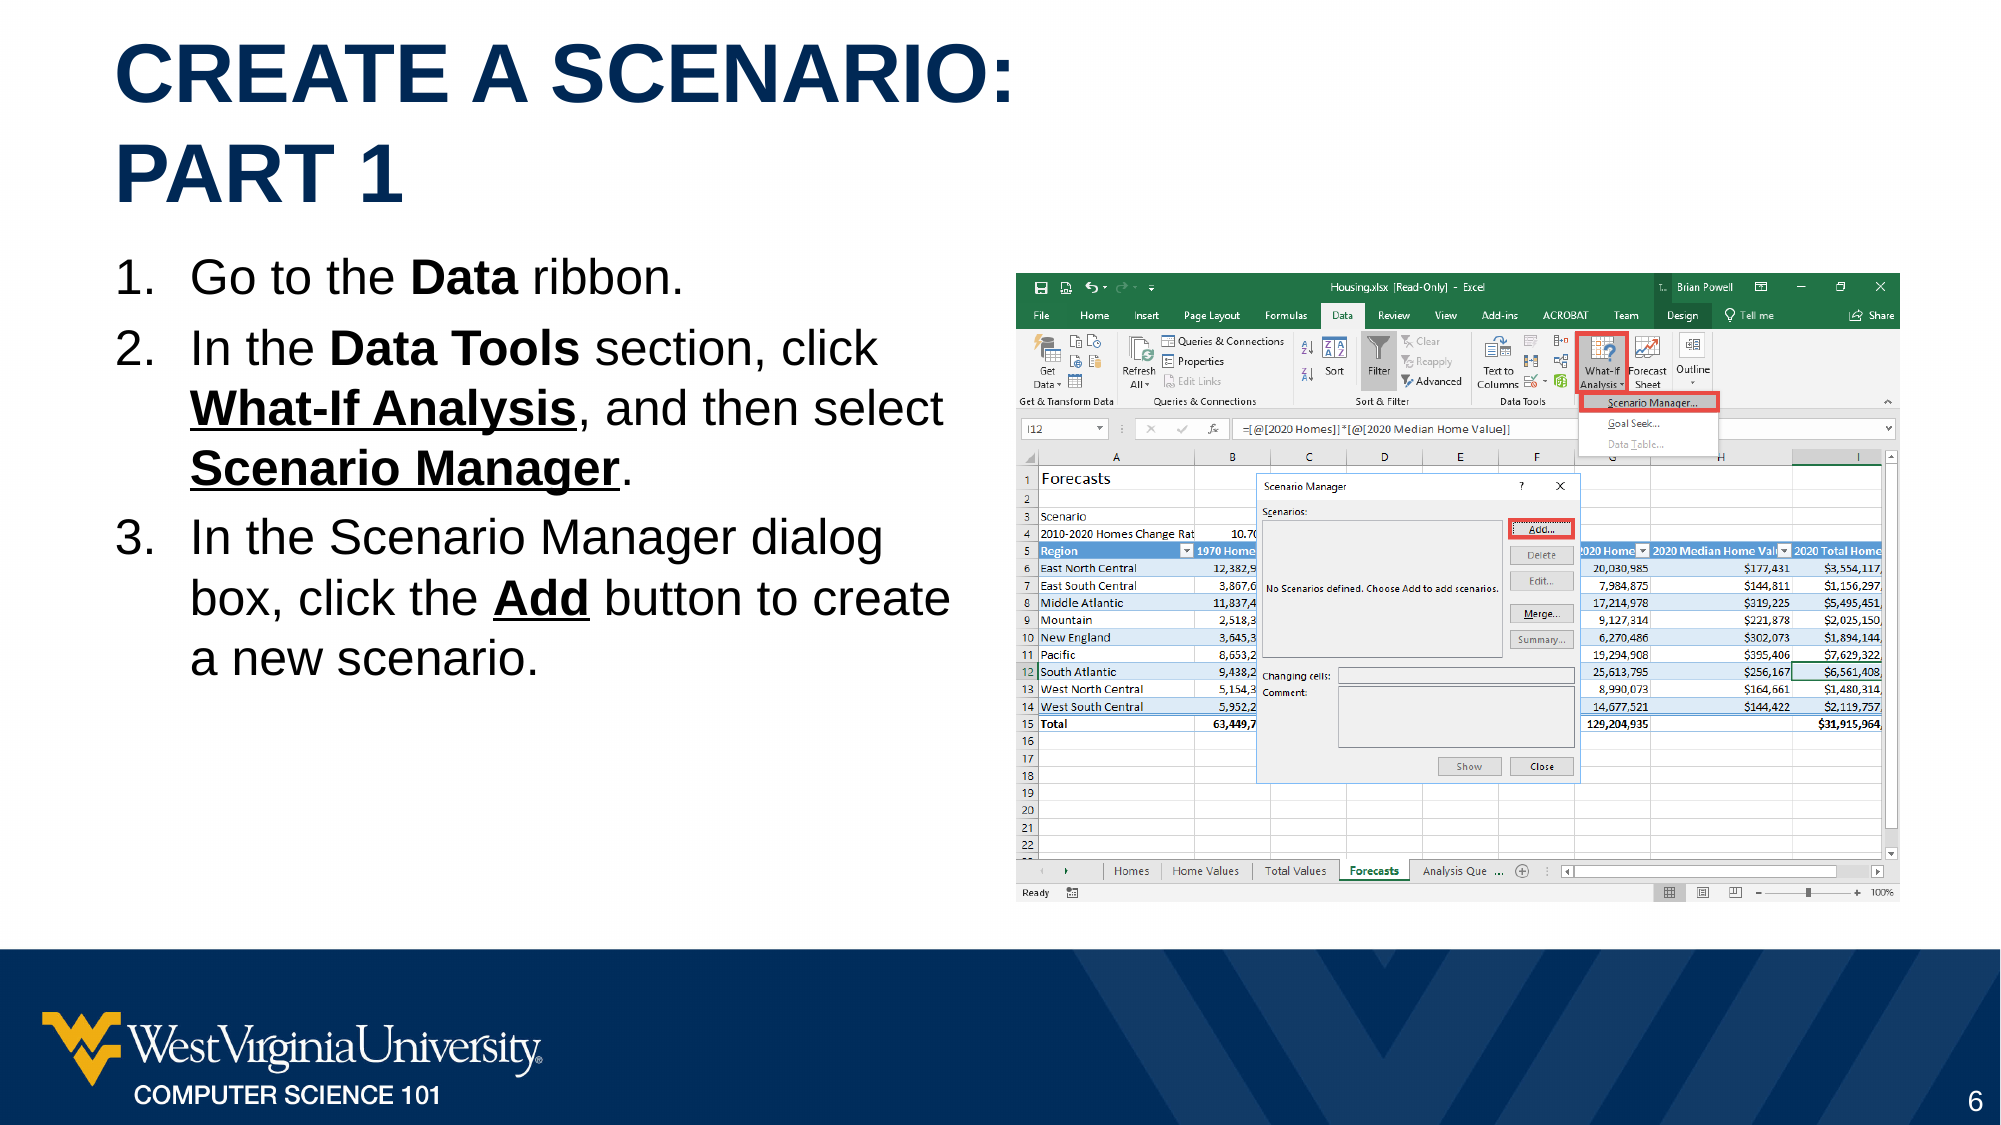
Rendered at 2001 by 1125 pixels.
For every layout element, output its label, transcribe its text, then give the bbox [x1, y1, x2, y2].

title Create a scenario: Part 1 [99, 24, 1900, 213]
slide_number 6 [1532, 1074, 1999, 1125]
picture [0, 0, 2001, 1125]
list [1016, 273, 1901, 902]
list Go to the Data ribbon. In the Data Tools section, click What-If Analysis, and then select Scenario Manager. In the Scenario Manager dialog box, click the Add button to create a new scenario. [99, 237, 984, 938]
